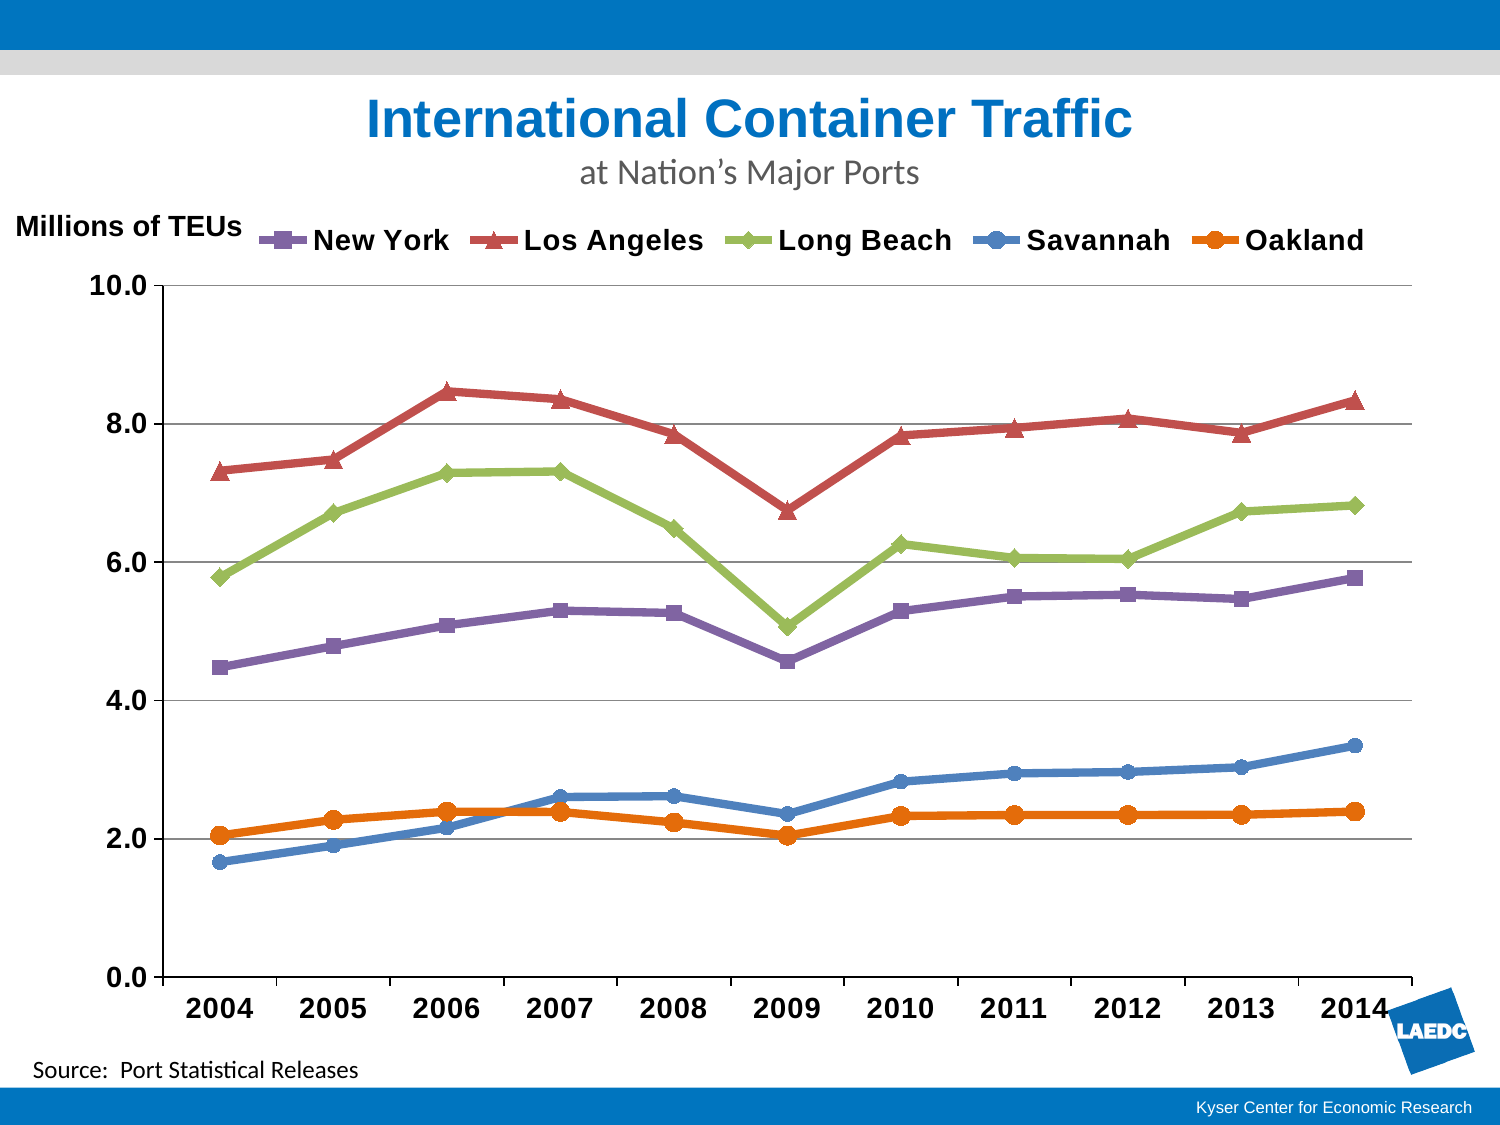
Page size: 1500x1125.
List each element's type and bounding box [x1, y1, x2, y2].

text_box [0, 0, 1500, 1125]
chart [49, 199, 1463, 1051]
